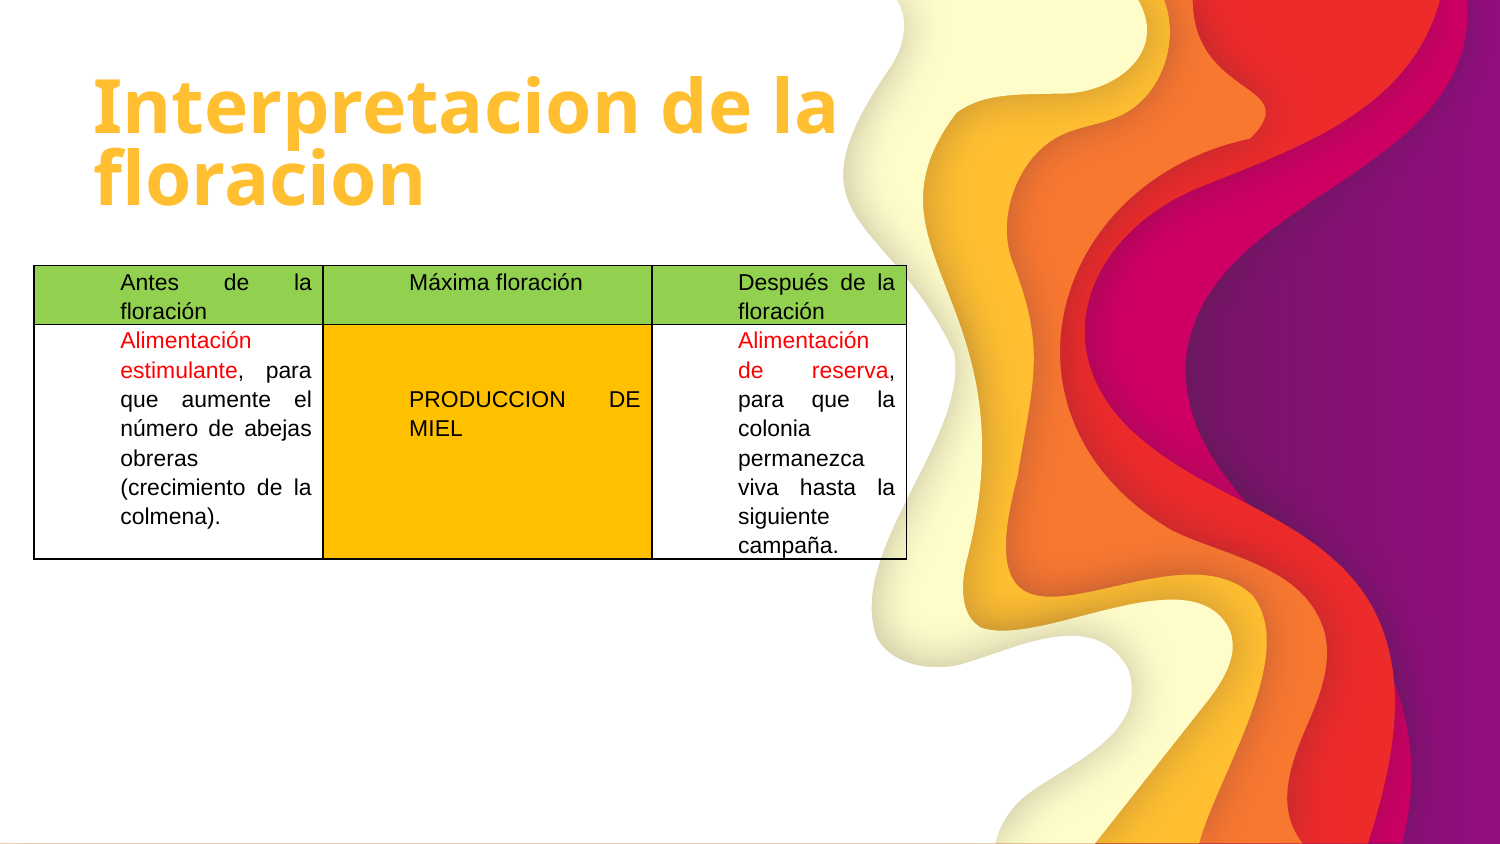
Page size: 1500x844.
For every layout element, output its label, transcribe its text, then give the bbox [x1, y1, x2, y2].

table_header Después de la floración [653, 266, 906, 324]
table_cell Alimentación de reserva, para que la colonia permanezca viva hasta la siguiente campaña. [653, 325, 906, 558]
title Interpretacion de la floracion [93, 142, 843, 220]
table_header Máxima floración [324, 266, 651, 324]
table_cell PRODUCCION DE MIEL [324, 325, 651, 558]
table_header Antes de la floración [35, 266, 322, 324]
table_cell Alimentación estimulante, para que aumente el número de abejas obreras (crecimiento de la colmena). [35, 325, 322, 558]
